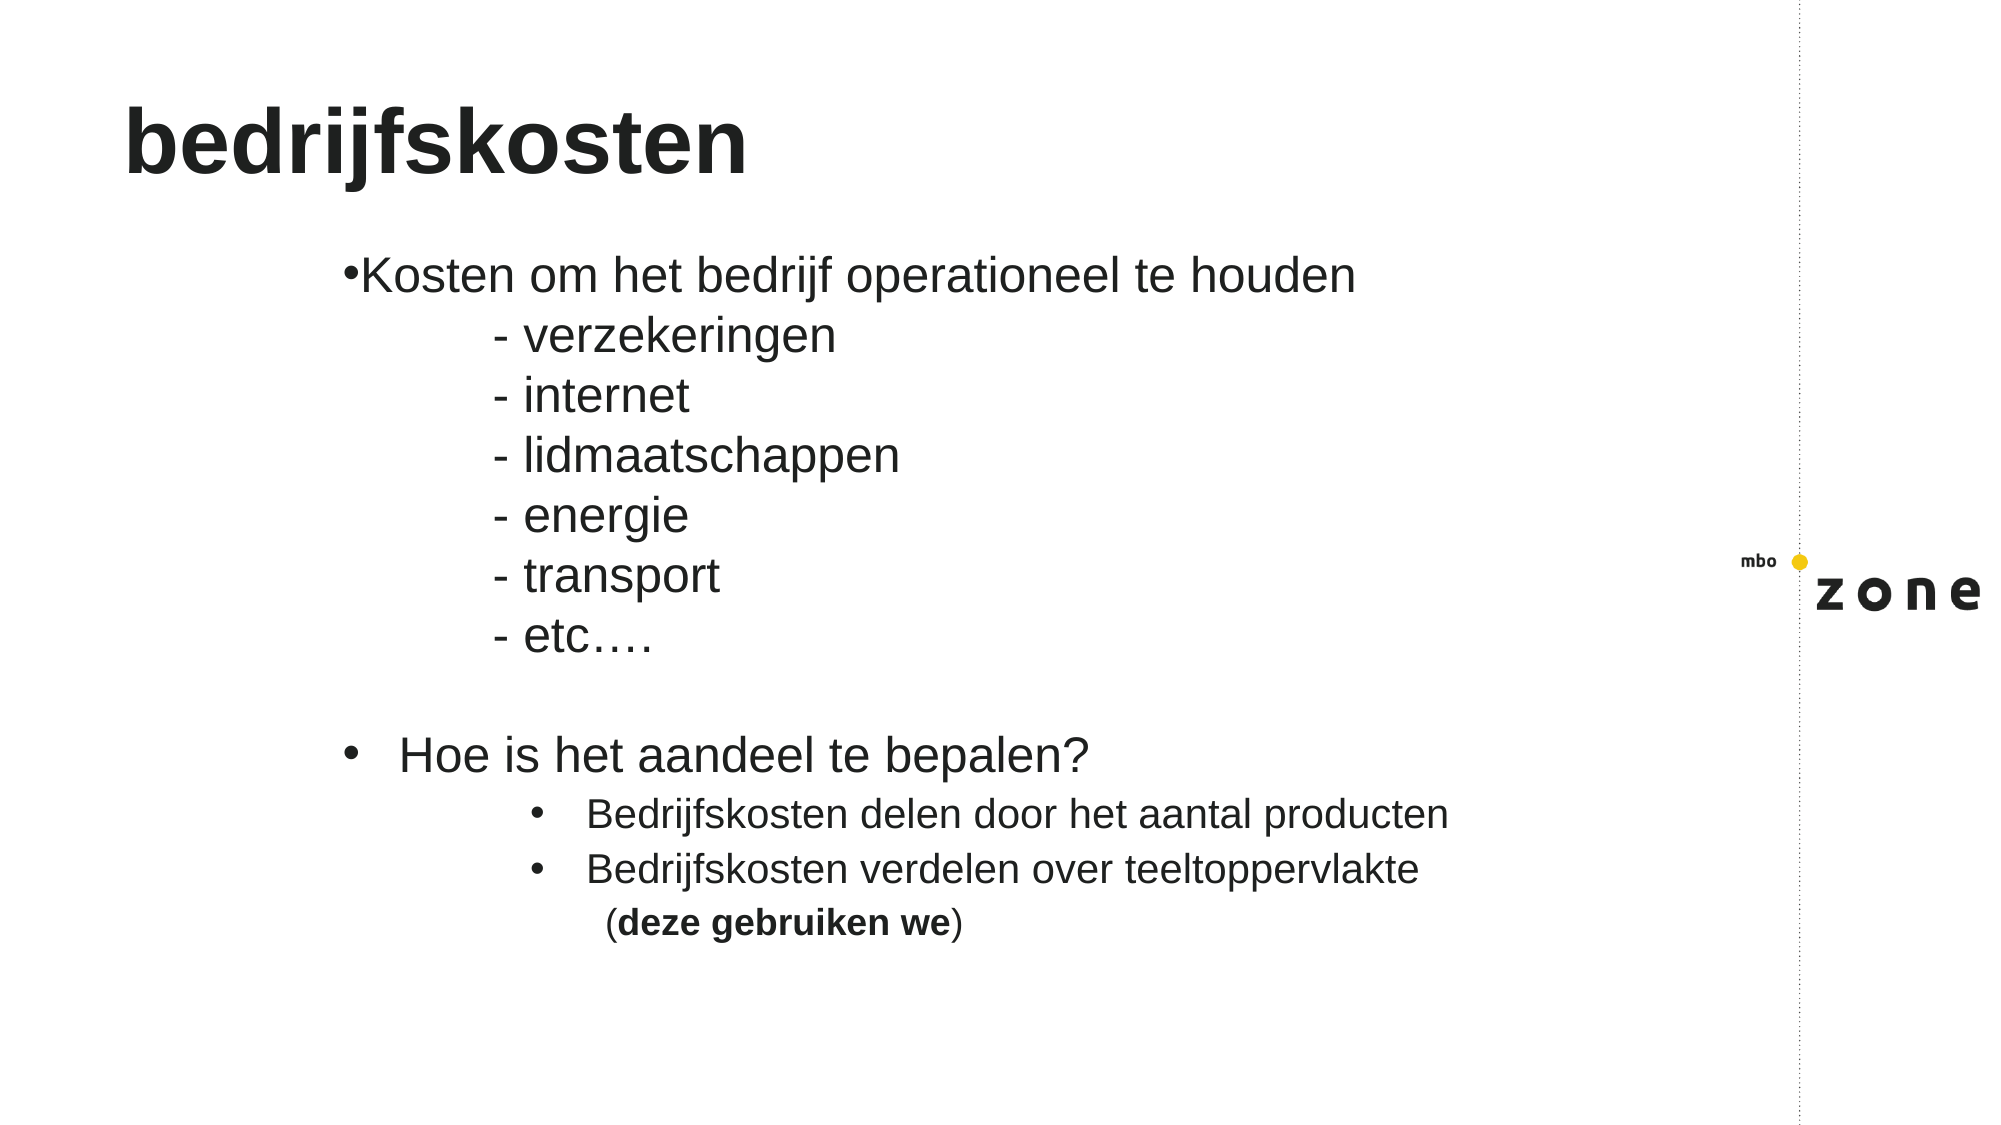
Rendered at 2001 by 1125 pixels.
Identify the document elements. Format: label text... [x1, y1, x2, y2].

list Kosten om het bedrijf operationeel te houden - verzekeringen - internet - lidmaatschappen - energie - transport - etc…. Hoe is het aandeel te bepalen? Bedrijfskosten delen door het aantal producten Bedrijfskosten verdelen over teeltoppervlakte (deze gebruiken we) [342, 242, 1524, 1010]
picture [1596, 0, 2001, 1125]
title bedrijfskosten [124, 94, 934, 213]
